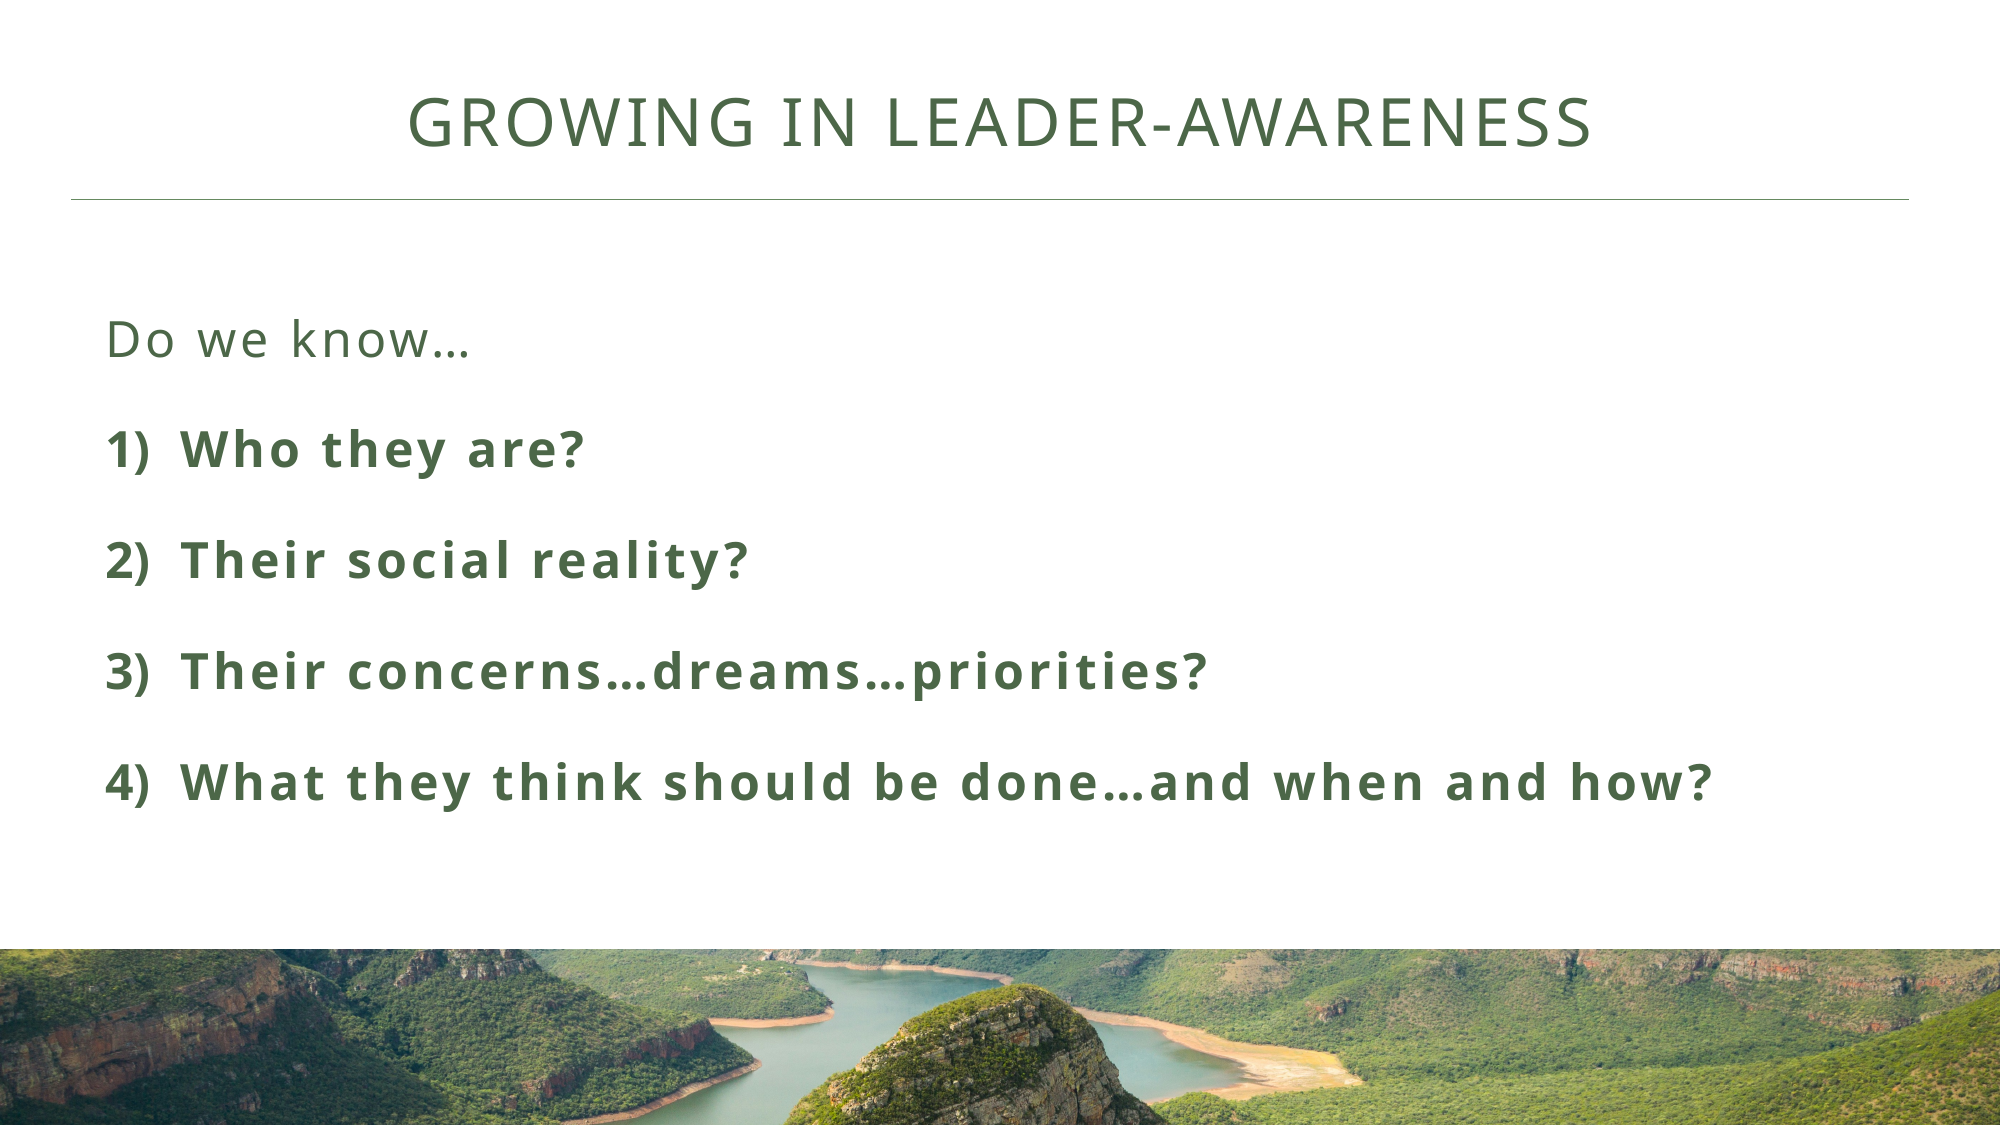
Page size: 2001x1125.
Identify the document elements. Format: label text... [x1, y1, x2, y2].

title Growing in leader-awareness [137, 81, 1863, 175]
picture [0, 196, 2000, 1125]
